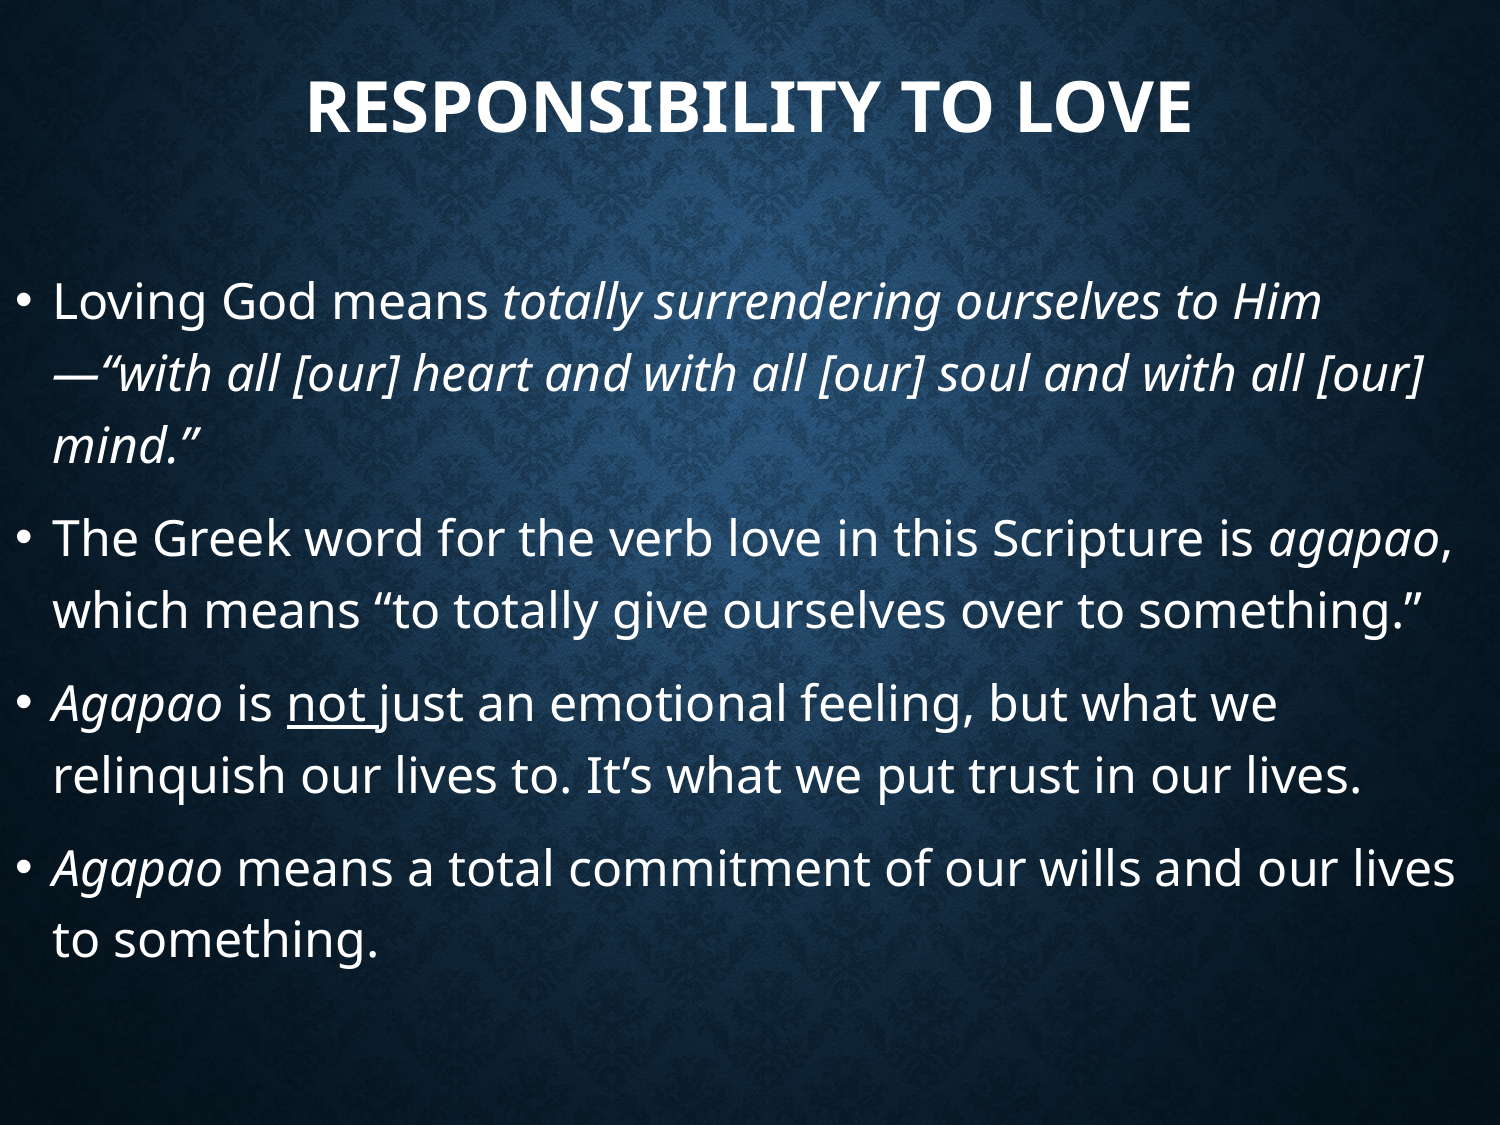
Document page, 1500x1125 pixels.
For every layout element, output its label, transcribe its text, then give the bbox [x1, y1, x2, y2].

title Responsibility To Love [112, 0, 1387, 219]
list Loving God means totally surrendering ourselves to Him—“with all [our] heart and with all [our] soul and with all [our] mind.” The Greek word for the verb love in this Scripture is agapao, which means “to totally give ourselves over to something.” Agapao is not just an emotional feeling, but what we relinquish our lives to. It’s what we put trust in our lives. Agapao means a total commitment of our wills and our lives to something. [0, 249, 1500, 1125]
